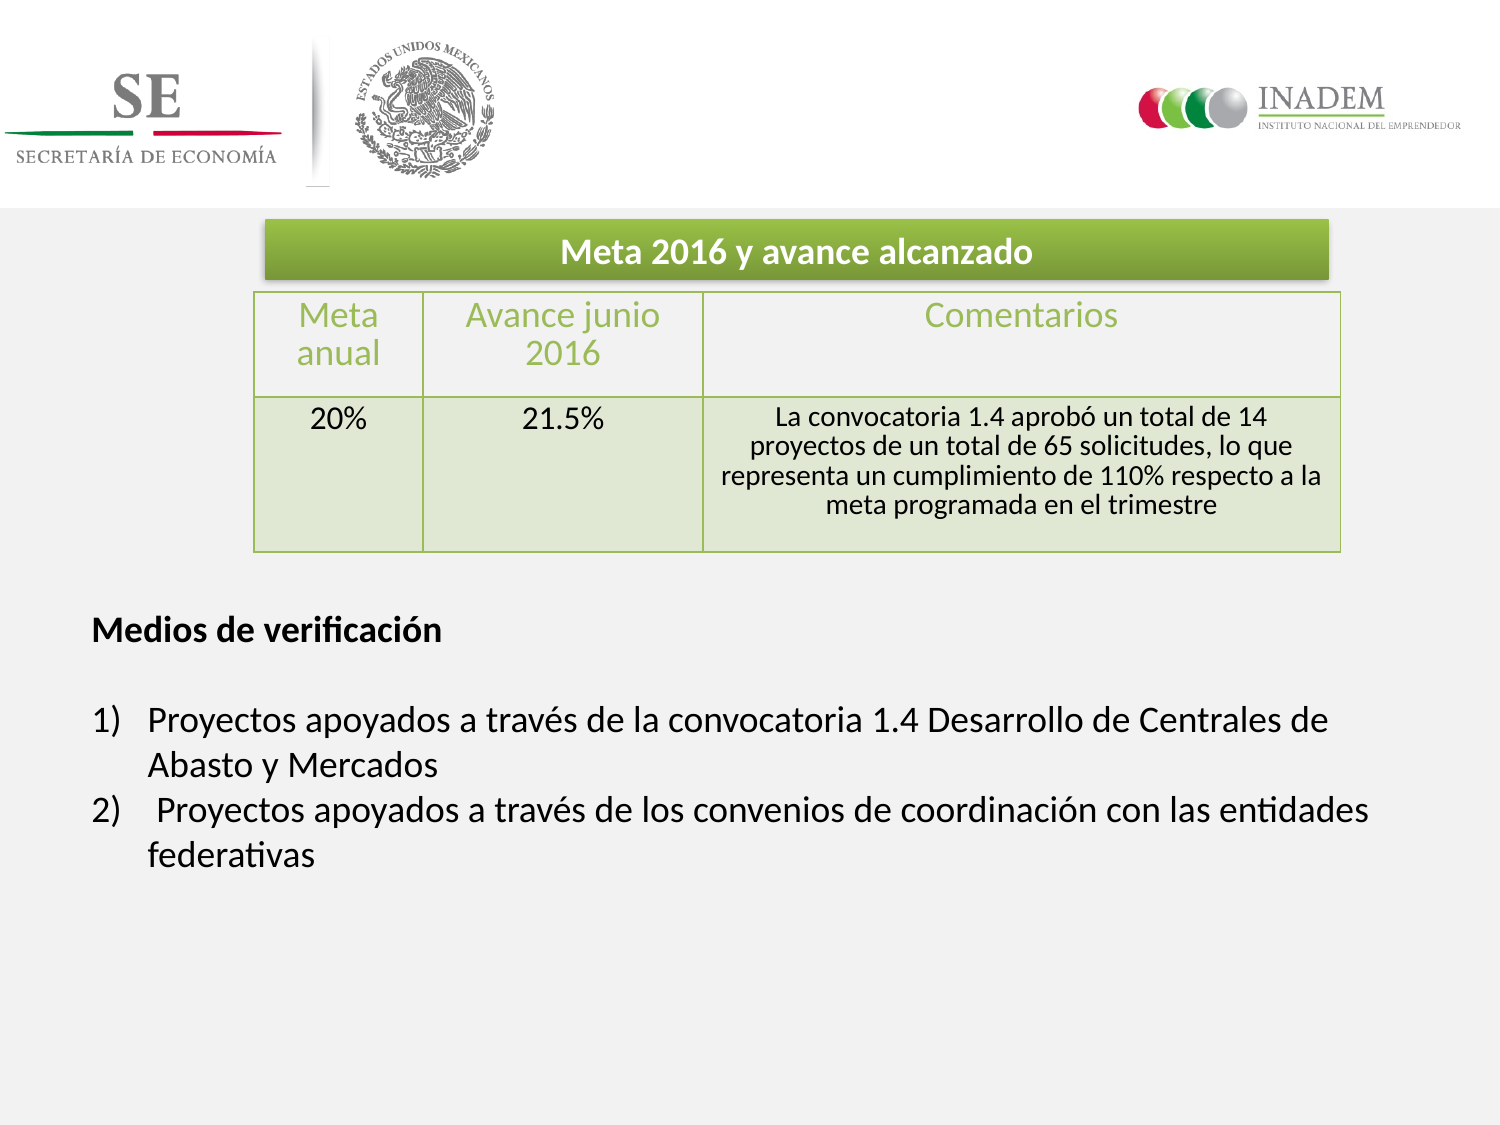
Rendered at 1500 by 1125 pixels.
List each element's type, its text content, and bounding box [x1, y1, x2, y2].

text_box Meta 2016 y avance alcanzado [265, 219, 1329, 280]
picture [0, 2, 509, 208]
table_cell La convocatoria 1.4 aprobó un total de 14 proyectos de un total de 65 solicitudes, lo que representa un cumplimiento de 110% respecto a la meta programada en el trimestre [704, 398, 1340, 551]
table_header Meta anual [255, 293, 422, 396]
picture [1115, 41, 1483, 173]
table_header Avance junio 2016 [424, 293, 702, 396]
table_header Comentarios [704, 293, 1340, 396]
text_box Medios de verificación Proyectos apoyados a través de la convocatoria 1.4 Desarrollo de Centrales de Abasto y Mercados Proyectos apoyados a través de los convenios de coordinación con las entidades federativas [76, 597, 1459, 928]
table_cell 21.5% [424, 398, 702, 551]
table_cell 20% [255, 398, 422, 551]
